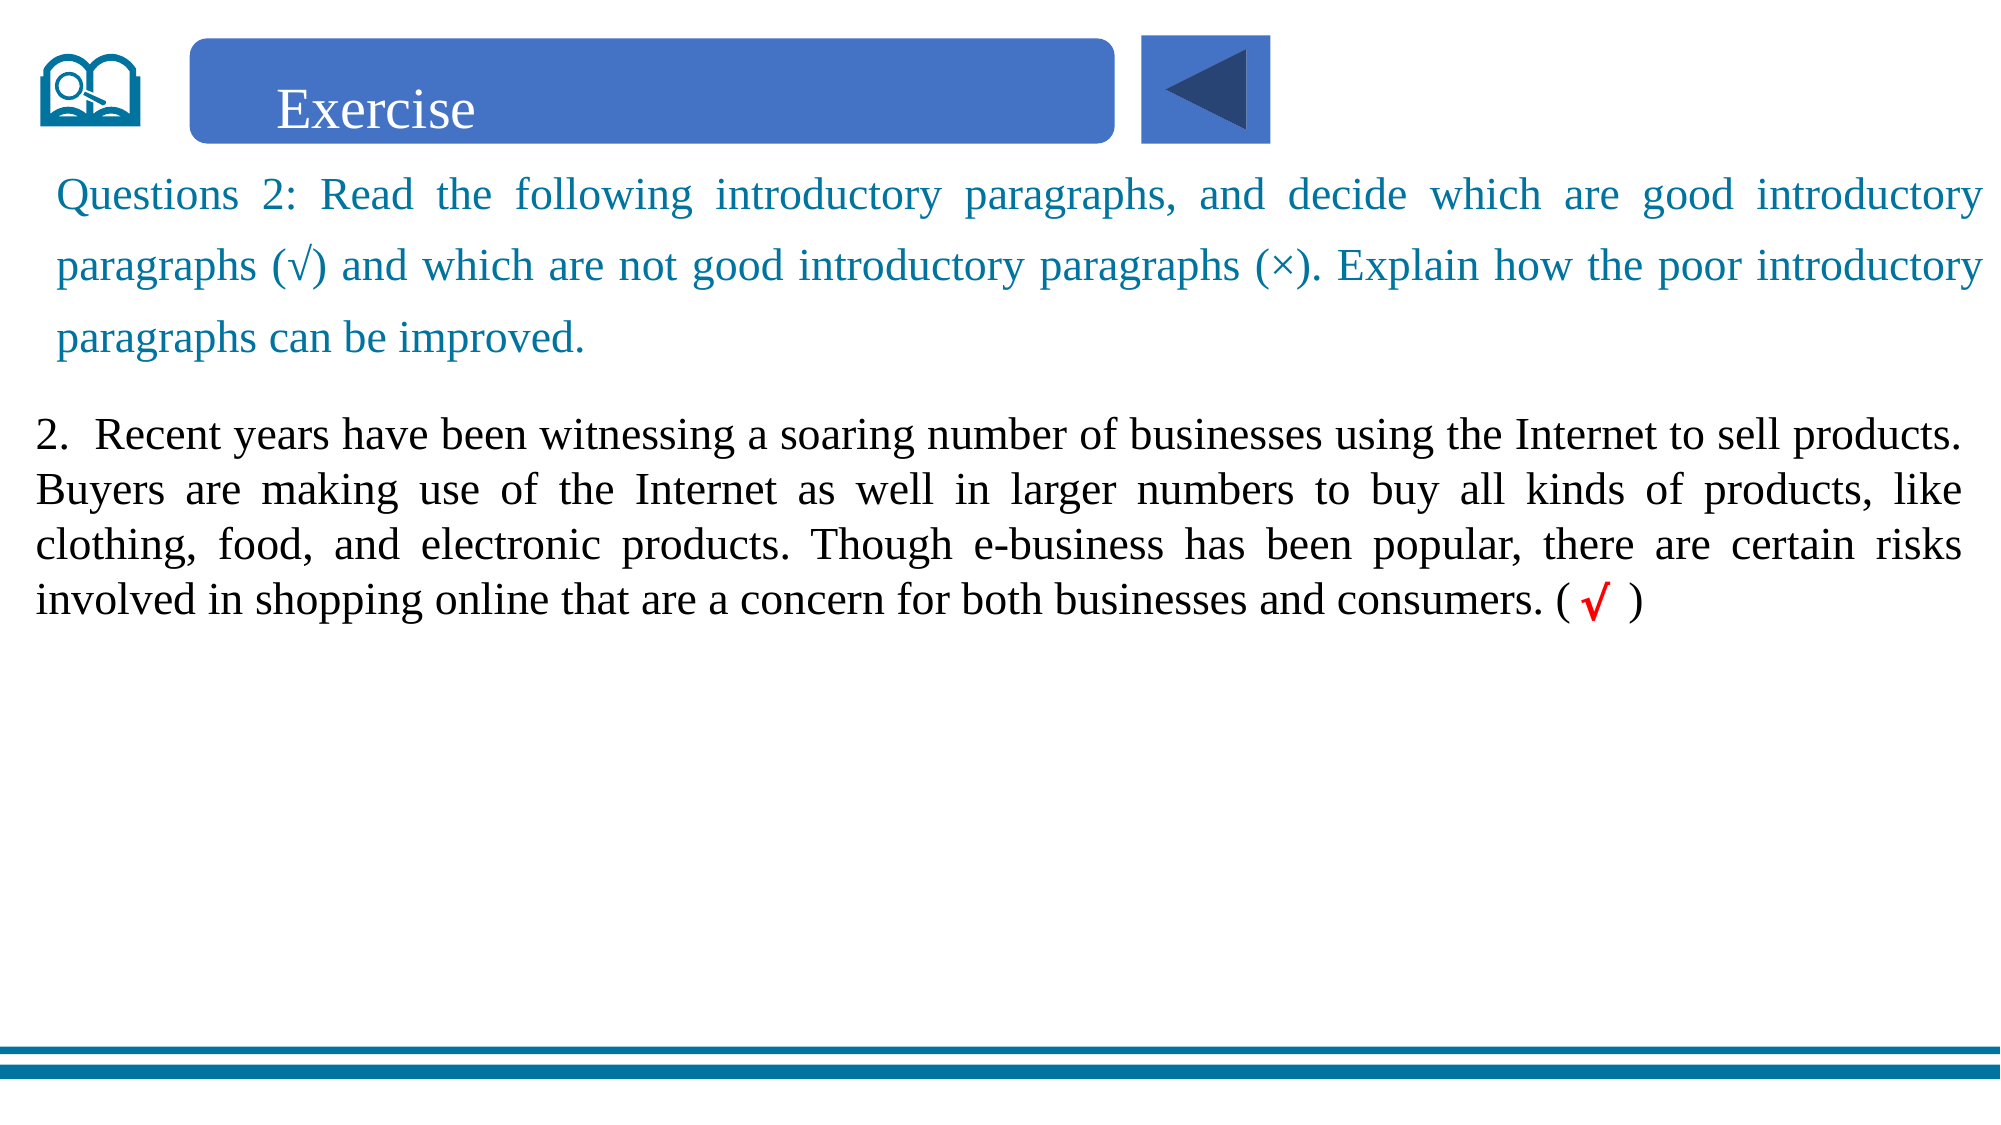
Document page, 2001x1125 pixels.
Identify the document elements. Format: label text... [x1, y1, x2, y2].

text_box √ [1564, 567, 1637, 638]
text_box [189, 38, 1152, 144]
text_box 2. Recent years have been witnessing a soaring number of businesses using the Internet to sell products. Buyers are making use of the Internet as well in larger numbers to buy all kinds of products, like clothing, food, and electronic products. Though e-business has been popular, there are certain risks involved in shopping online that are a concern for both businesses and consumers. ( ) [20, 395, 1979, 631]
text_box Questions 2: Read the following introductory paragraphs, and decide which are good introductory paragraphs (√) and which are not good introductory paragraphs (×). Explain how the poor introductory paragraphs can be improved. [41, 139, 2000, 369]
text_box [1140, 34, 1271, 145]
